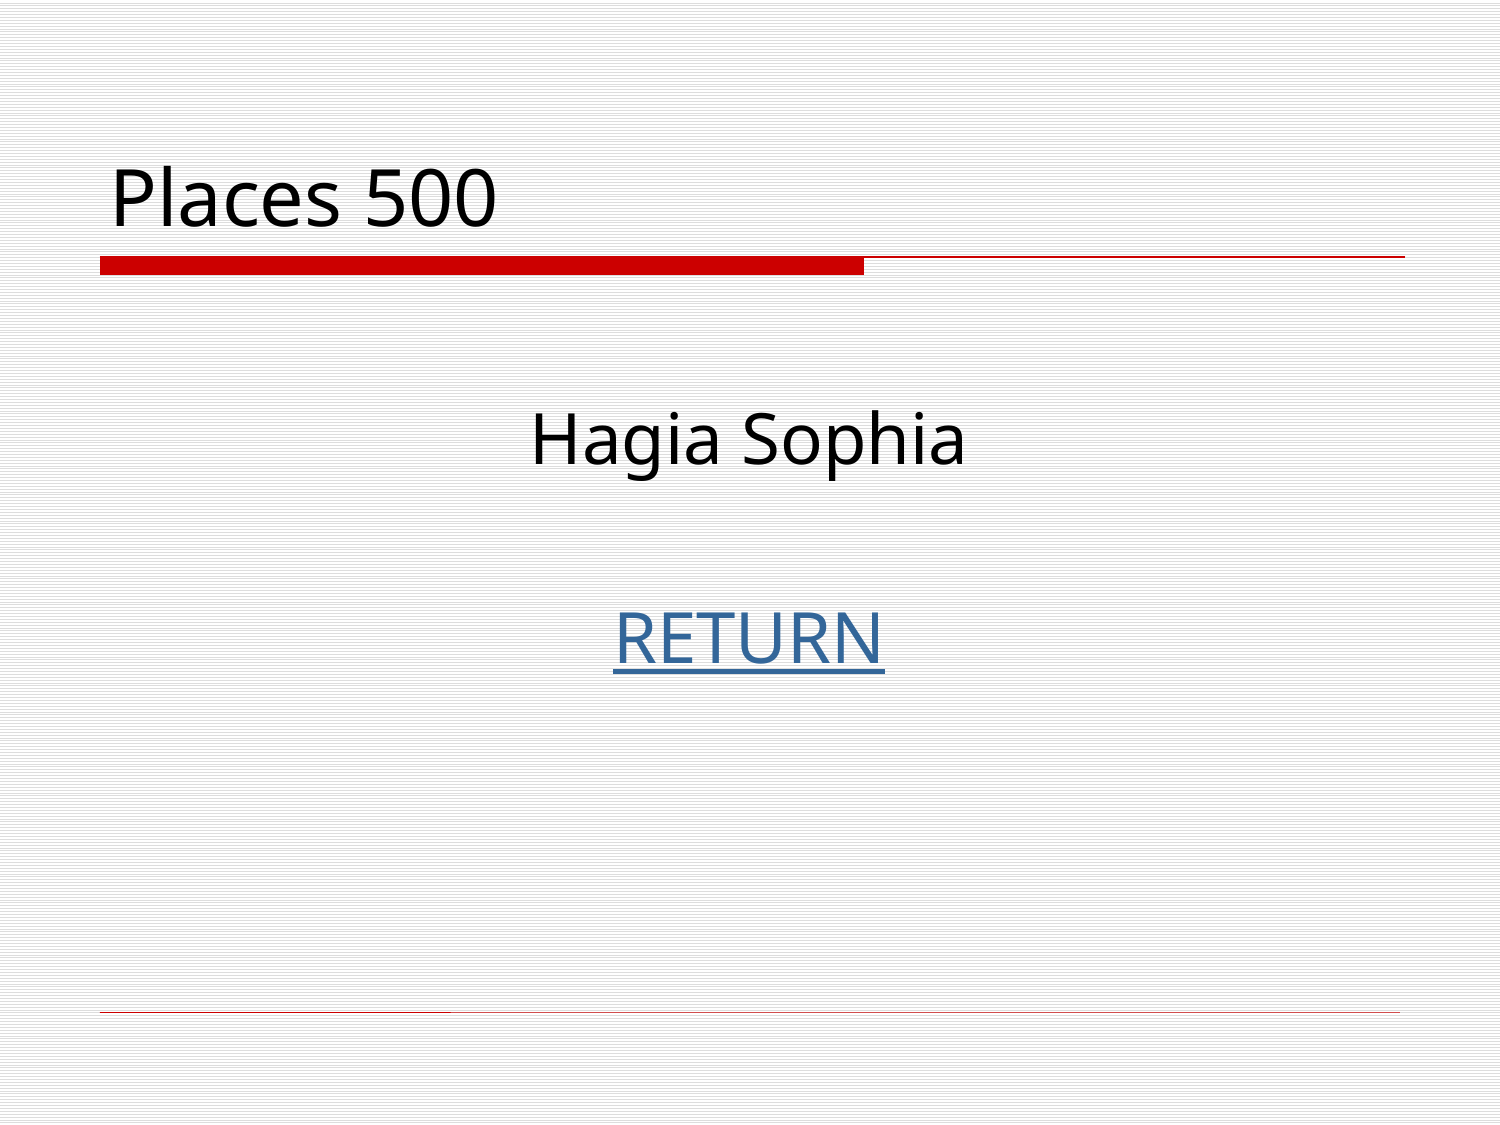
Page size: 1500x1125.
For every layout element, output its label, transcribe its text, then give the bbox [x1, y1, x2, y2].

title Places 500 [93, 49, 1407, 250]
list Hagia Sophia RETURN [92, 287, 1406, 988]
